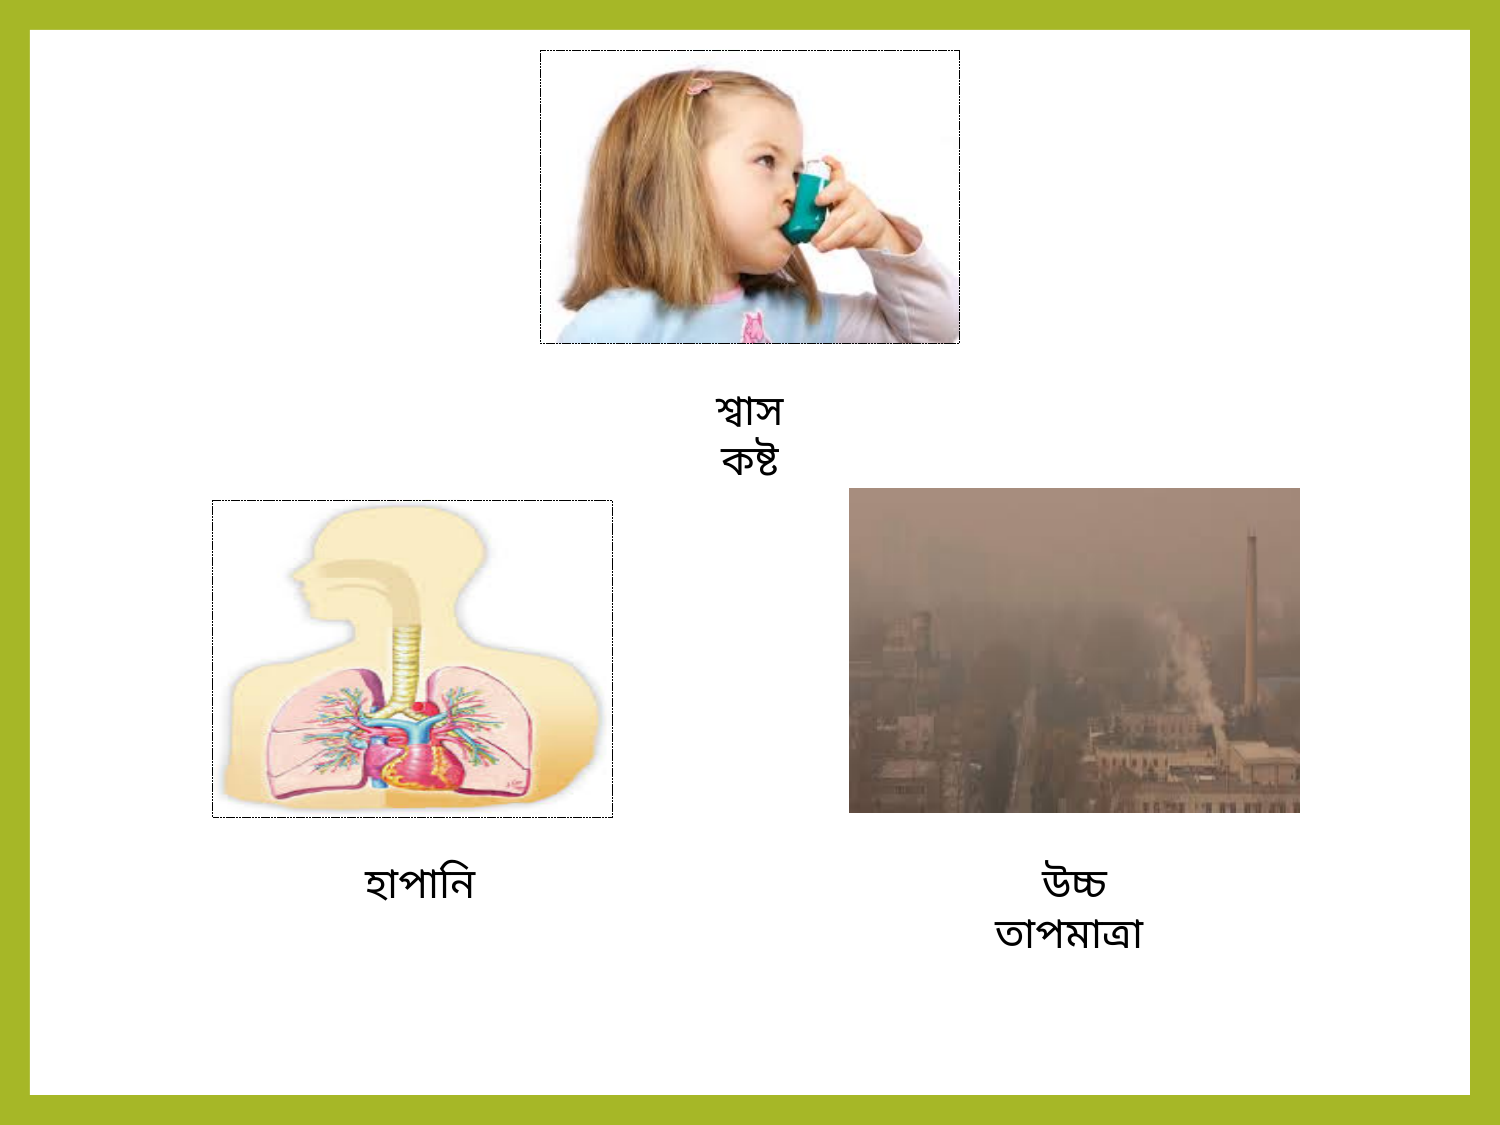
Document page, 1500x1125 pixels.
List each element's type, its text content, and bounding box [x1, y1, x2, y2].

picture [849, 487, 1301, 814]
text_box শ্বাস কষ্ট [668, 376, 832, 492]
text_box হাপানি [225, 849, 625, 915]
text_box উচ্চ তাপমাত্রা [956, 849, 1194, 965]
picture [212, 499, 613, 818]
picture [540, 49, 960, 344]
